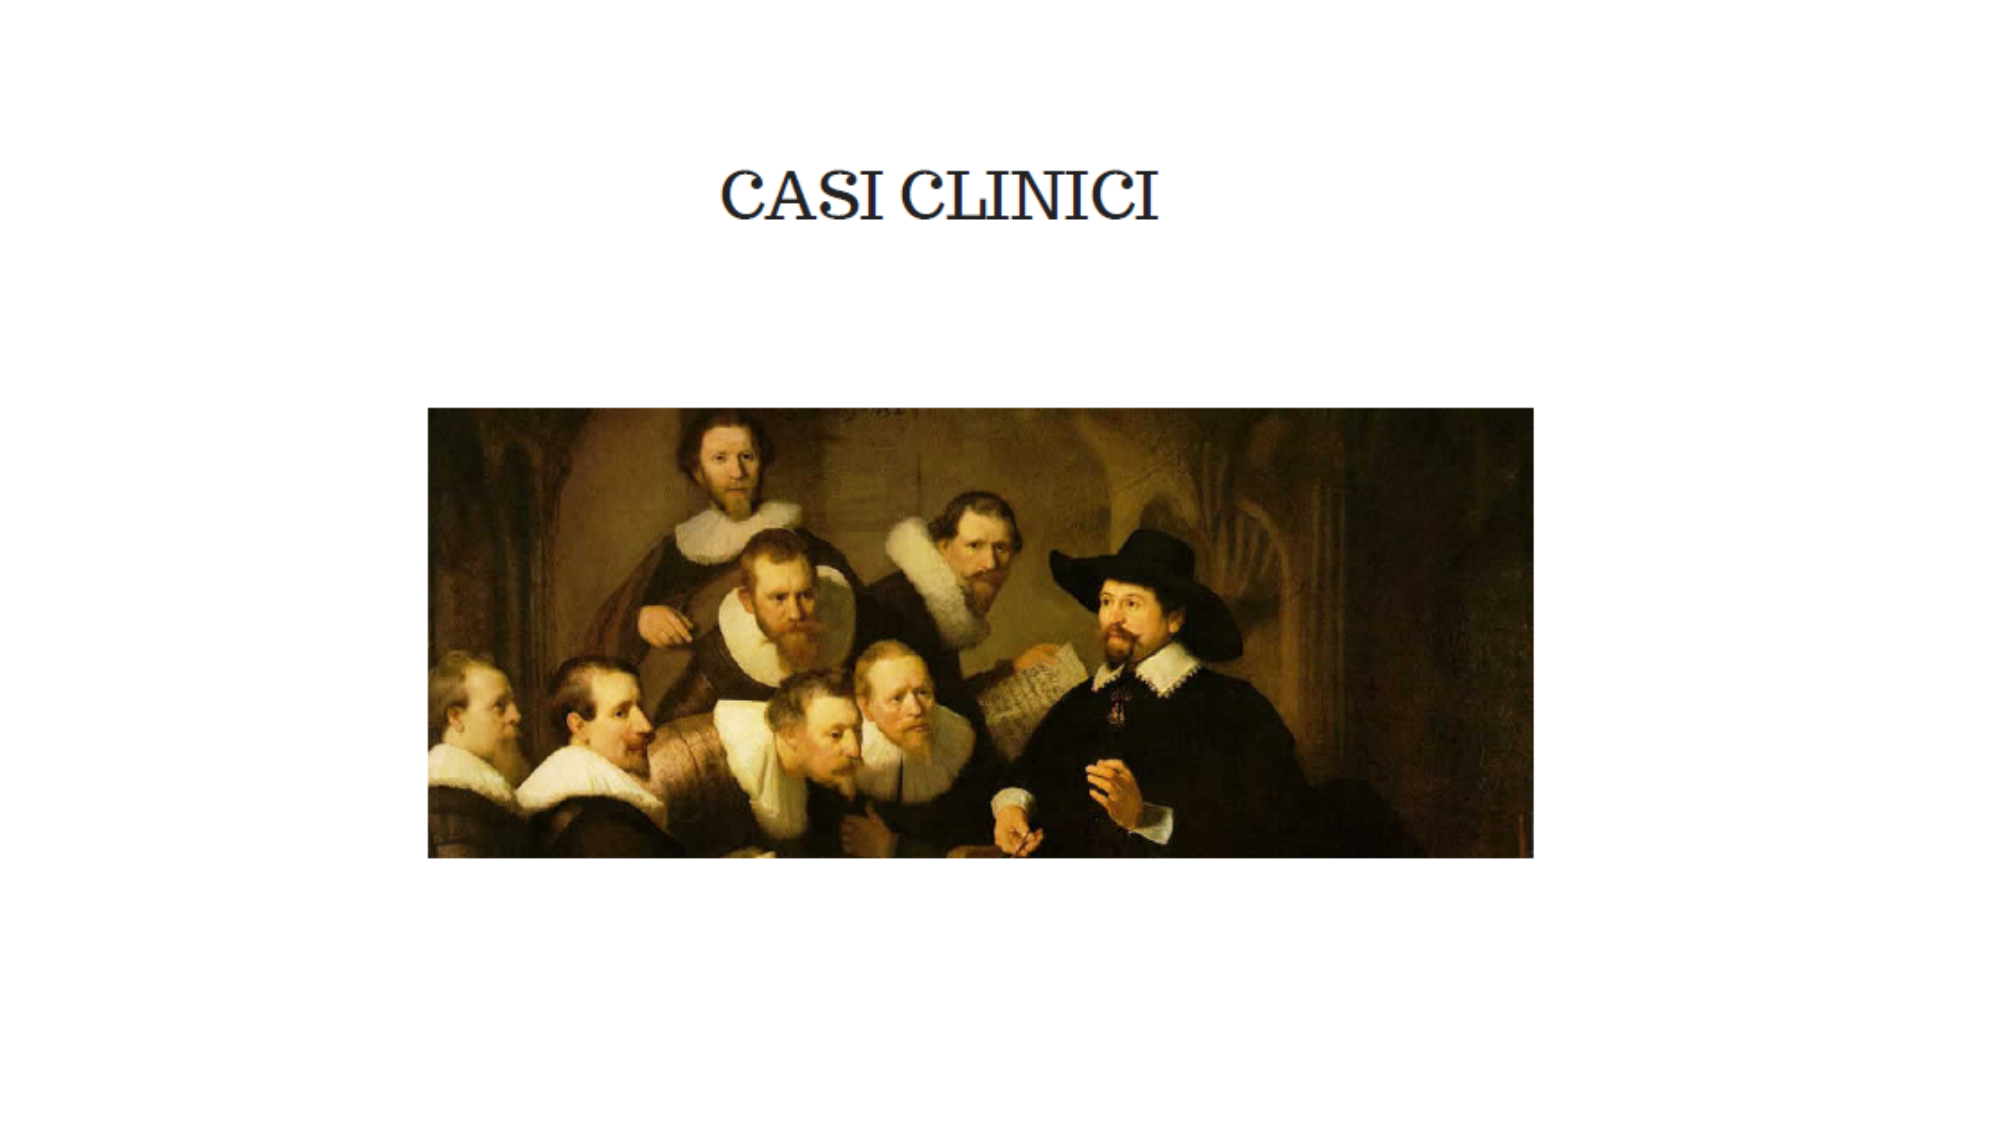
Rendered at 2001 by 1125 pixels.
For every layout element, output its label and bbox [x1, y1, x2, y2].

list [191, 105, 1809, 1020]
